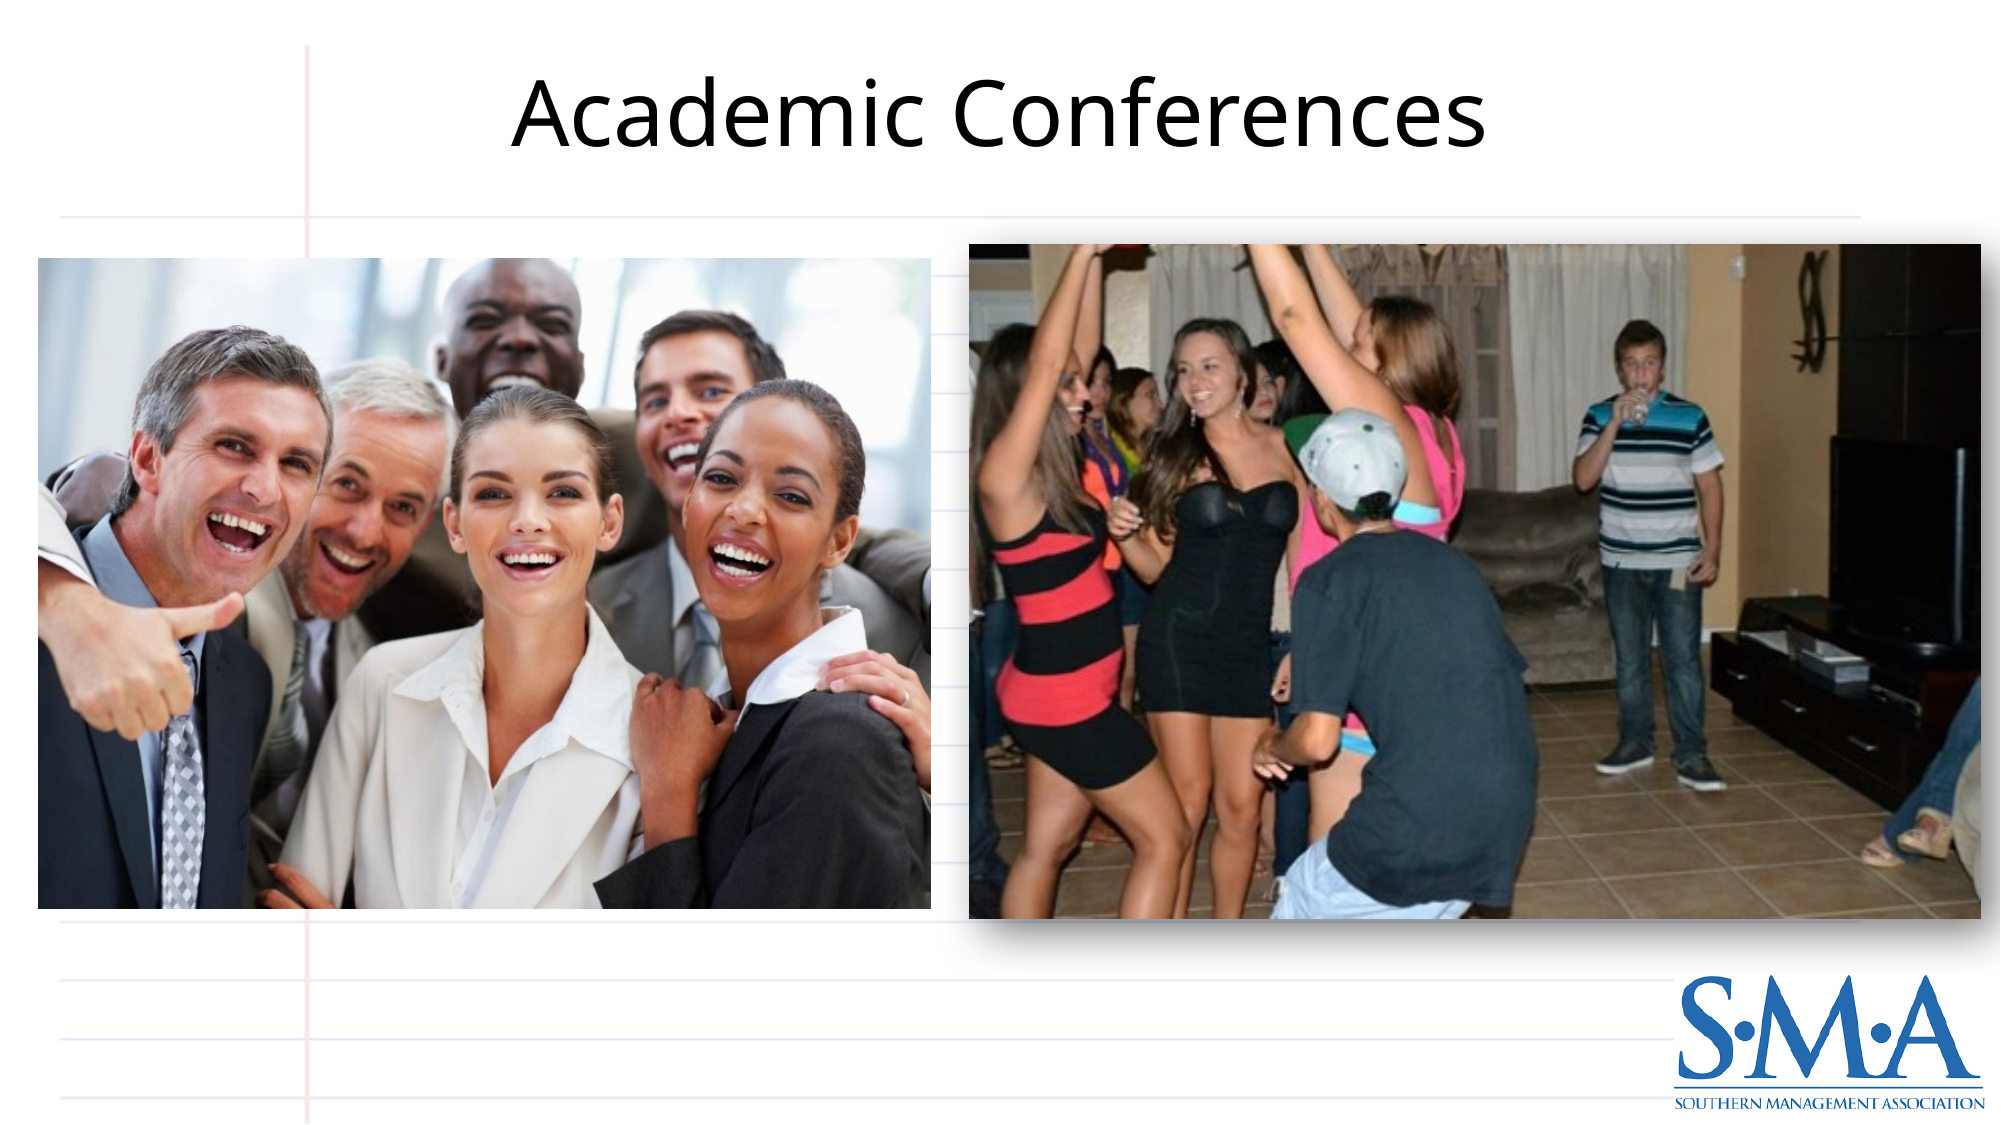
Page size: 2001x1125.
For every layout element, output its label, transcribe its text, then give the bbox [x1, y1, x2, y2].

picture [1674, 975, 1985, 1109]
text_box [0, 0, 2000, 1125]
picture [969, 244, 1981, 919]
text_box Academic Conferences [137, 59, 1863, 278]
picture [38, 258, 931, 909]
